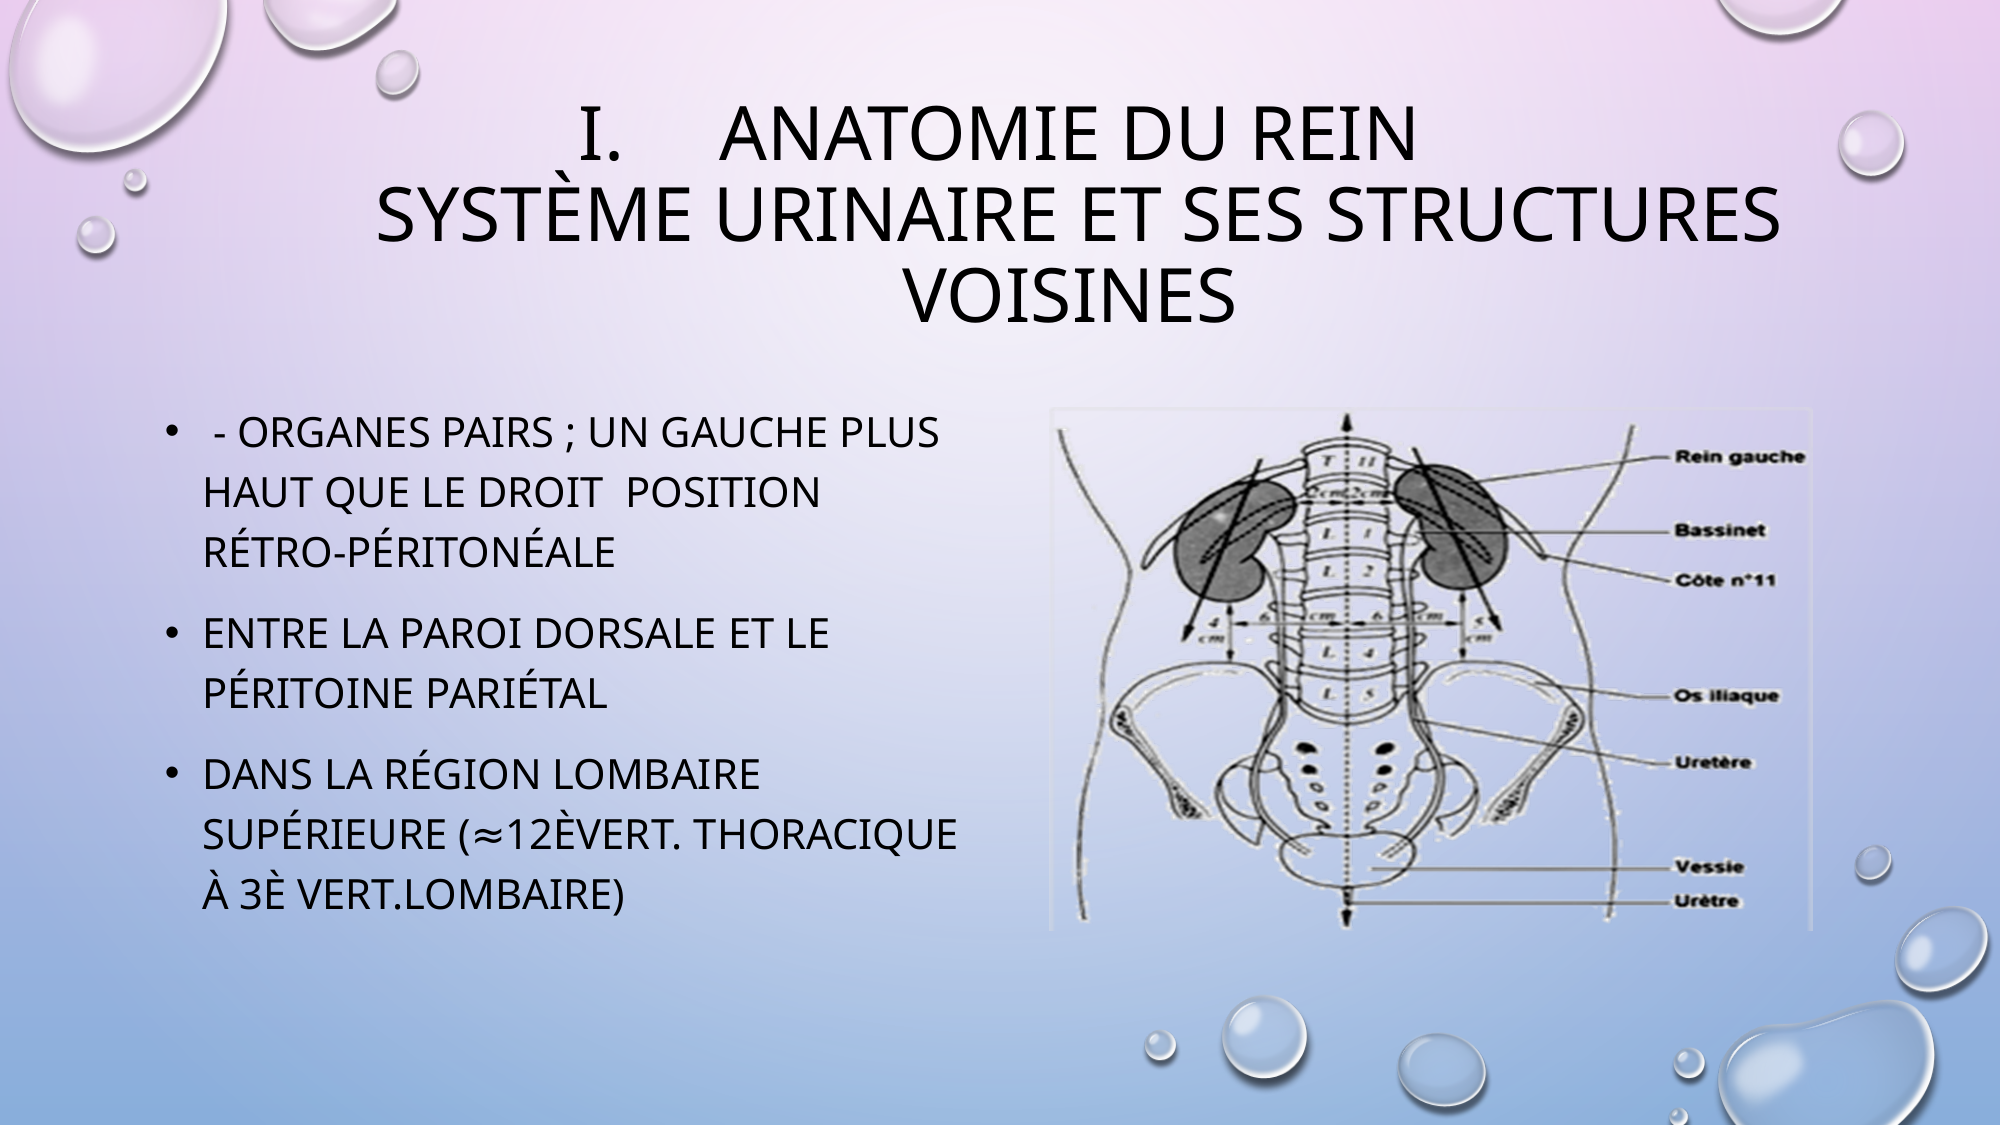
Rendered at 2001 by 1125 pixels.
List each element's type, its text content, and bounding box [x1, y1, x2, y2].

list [1049, 407, 1813, 931]
list - Organes pairs ; un gauche plus haut que le droit Position rétro-péritonéale Entre la paroi dorsale et le péritoine pariétal Dans la région lombaire supérieure (≈12èVert. thoracique à 3è Vert.Lombaire) [149, 388, 988, 950]
title anatomie du rein système urinaire et ses structures voisines [149, 101, 1851, 334]
picture [0, 0, 2000, 1125]
